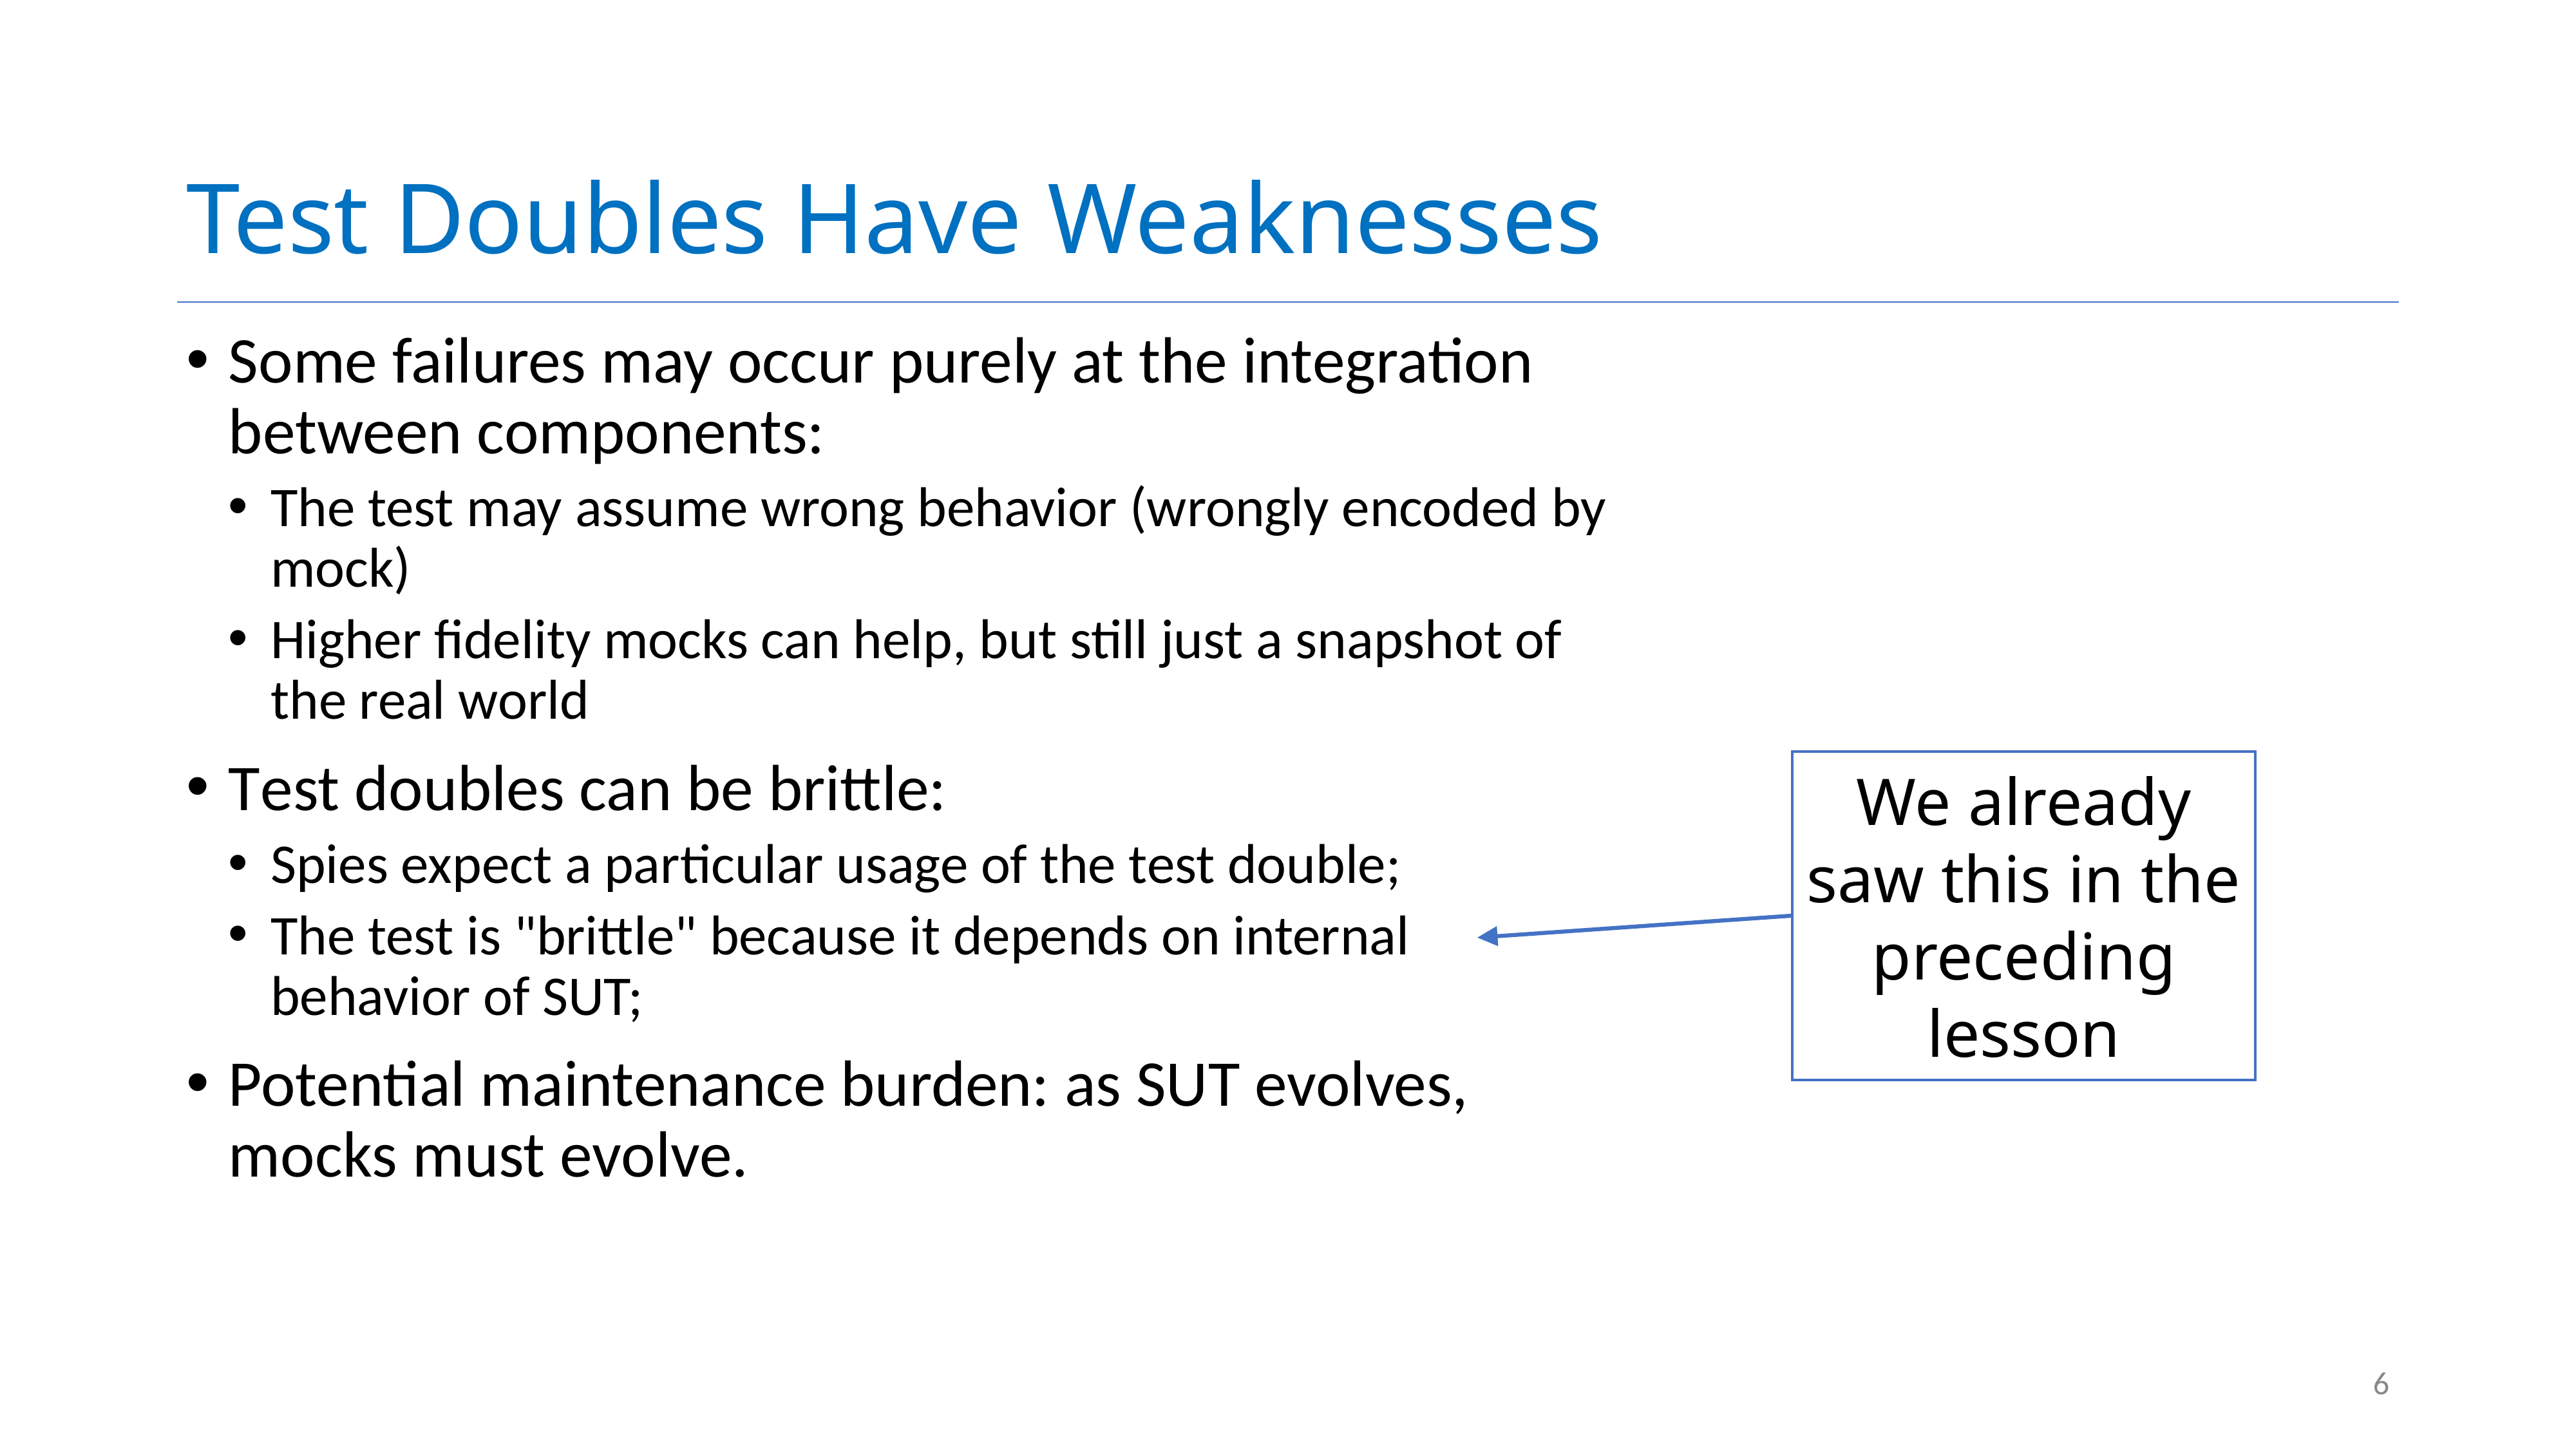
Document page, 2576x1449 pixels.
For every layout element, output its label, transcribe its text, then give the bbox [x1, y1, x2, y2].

text_box We already saw this in the preceding lesson [1792, 751, 2256, 1080]
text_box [1477, 878, 1793, 938]
list Some failures may occur purely at the integration between components: The test may assume wrong behavior (wrongly encoded by mock) Higher fidelity mocks can help, but still just a snapshot of the real world Test doubles can be brittle: Spies expect a particular usage of the test double; The test is "brittle" because it depends on internal behavior of SUT; Potential maintenance burden: as SUT evolves, mocks must evolve. [176, 316, 1621, 1327]
slide_number 6 [2344, 1355, 2400, 1408]
title Test Doubles Have Weaknesses [176, 3, 2400, 285]
